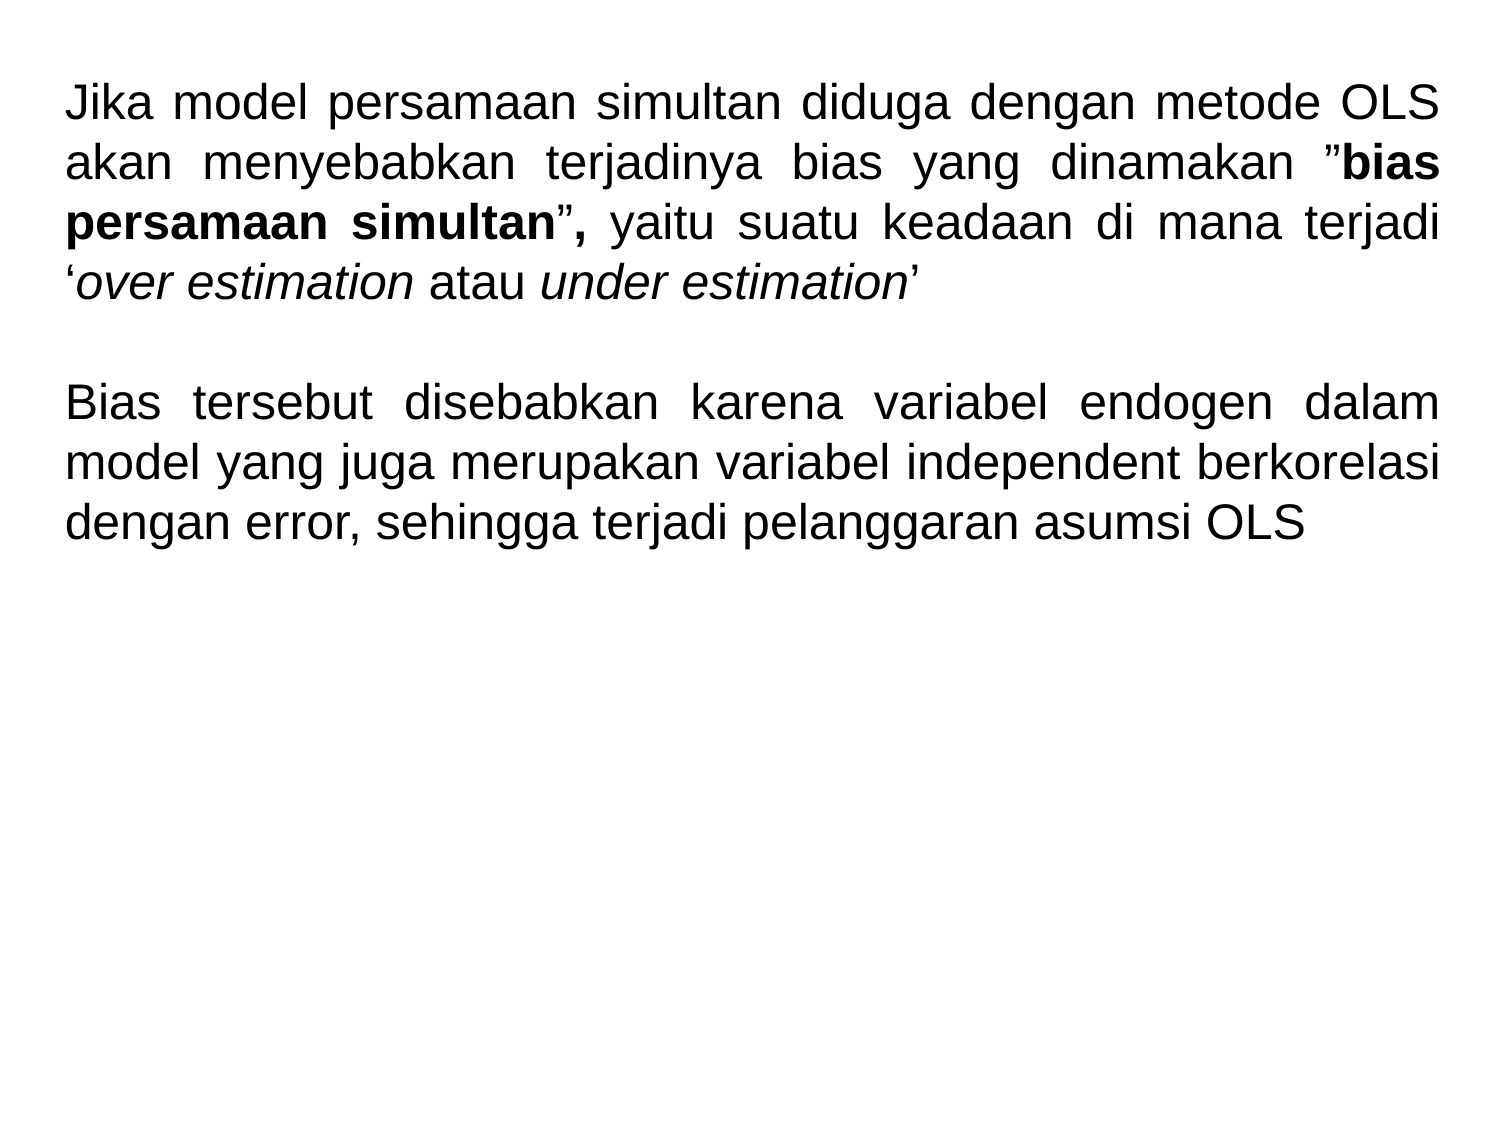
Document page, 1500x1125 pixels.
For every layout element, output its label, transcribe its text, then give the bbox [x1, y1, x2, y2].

text_box Jika model persamaan simultan diduga dengan metode OLS akan menyebabkan terjadinya bias yang dinamakan ”bias persamaan simultan”, yaitu suatu keadaan di mana terjadi ‘over estimation atau under estimation’ Bias tersebut disebabkan karena variabel endogen dalam model yang juga merupakan variabel independent berkorelasi dengan error, sehingga terjadi pelanggaran asumsi OLS [49, 62, 1456, 557]
